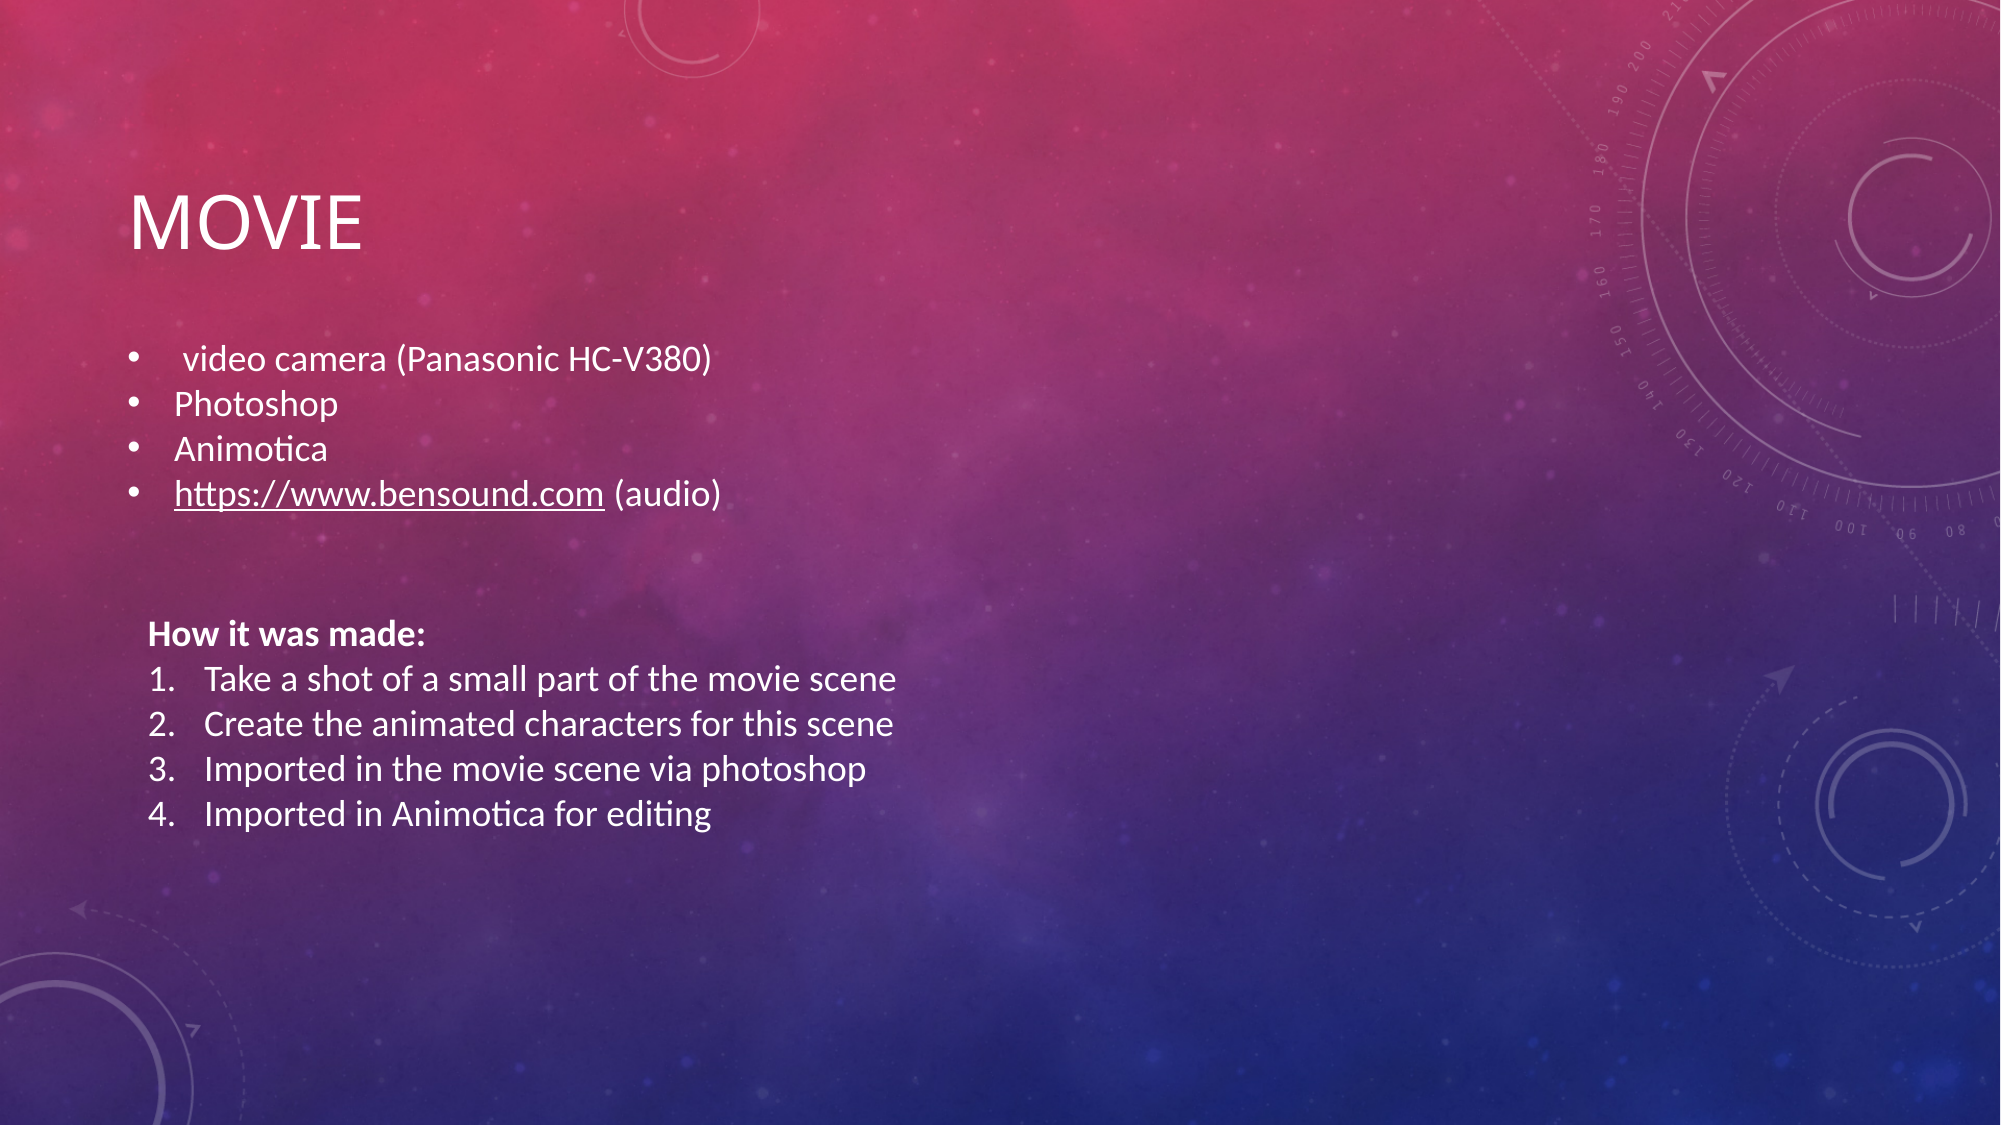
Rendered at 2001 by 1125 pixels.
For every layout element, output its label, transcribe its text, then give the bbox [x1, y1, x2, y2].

title Movie [112, 99, 1775, 339]
text_box video camera (Panasonic HC-V380) Photoshop Animotica https://www.bensound.com (audio) [112, 326, 1601, 521]
text_box How it was made: Take a shot of a small part of the movie scene Create the animated characters for this scene Imported in the movie scene via photoshop Imported in Animotica for editing [133, 601, 1622, 842]
picture [0, 0, 2001, 1125]
